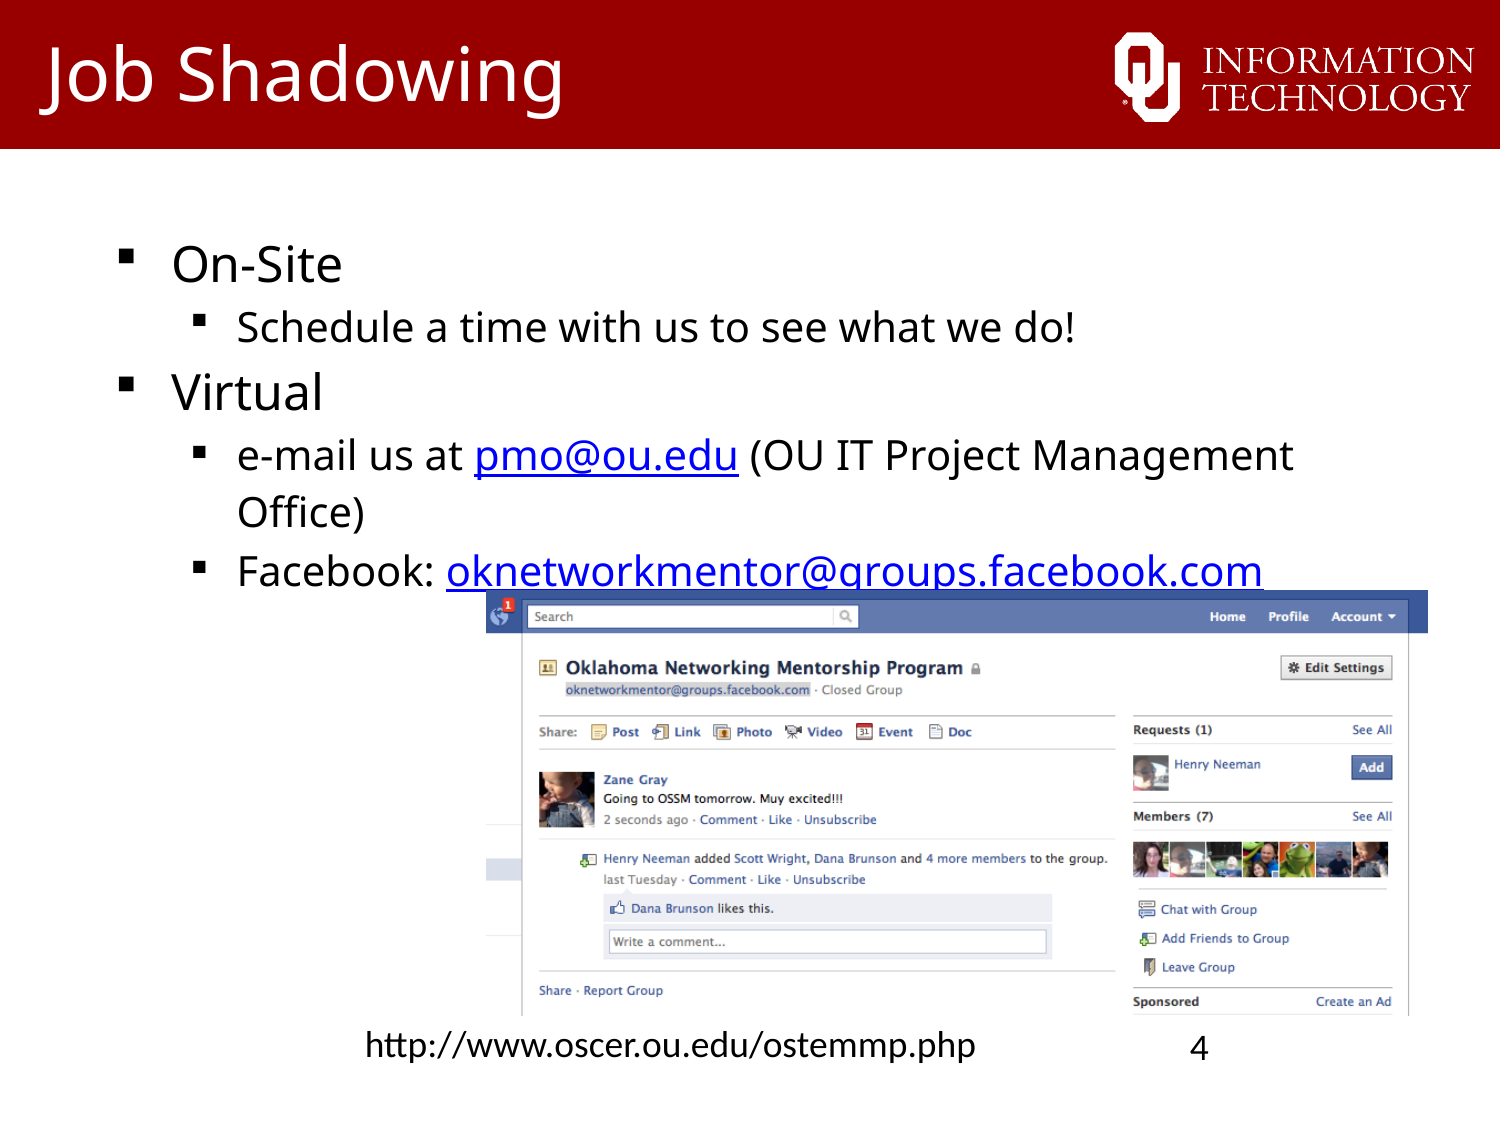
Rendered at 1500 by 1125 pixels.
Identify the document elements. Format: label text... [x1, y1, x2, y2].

title Job Shadowing [30, 19, 1309, 131]
list On-Site Schedule a time with us to see what we do! Virtual e-mail us at pmo@ou.edu (OU IT Project Management Office) Facebook: oknetworkmentor@groups.facebook.com [99, 224, 1400, 988]
picture [0, 0, 1500, 278]
picture [486, 590, 1428, 1016]
text_box http://www.oscer.ou.edu/ostemmp.php [349, 1012, 1174, 1088]
text_box 4 [1174, 1025, 1388, 1091]
